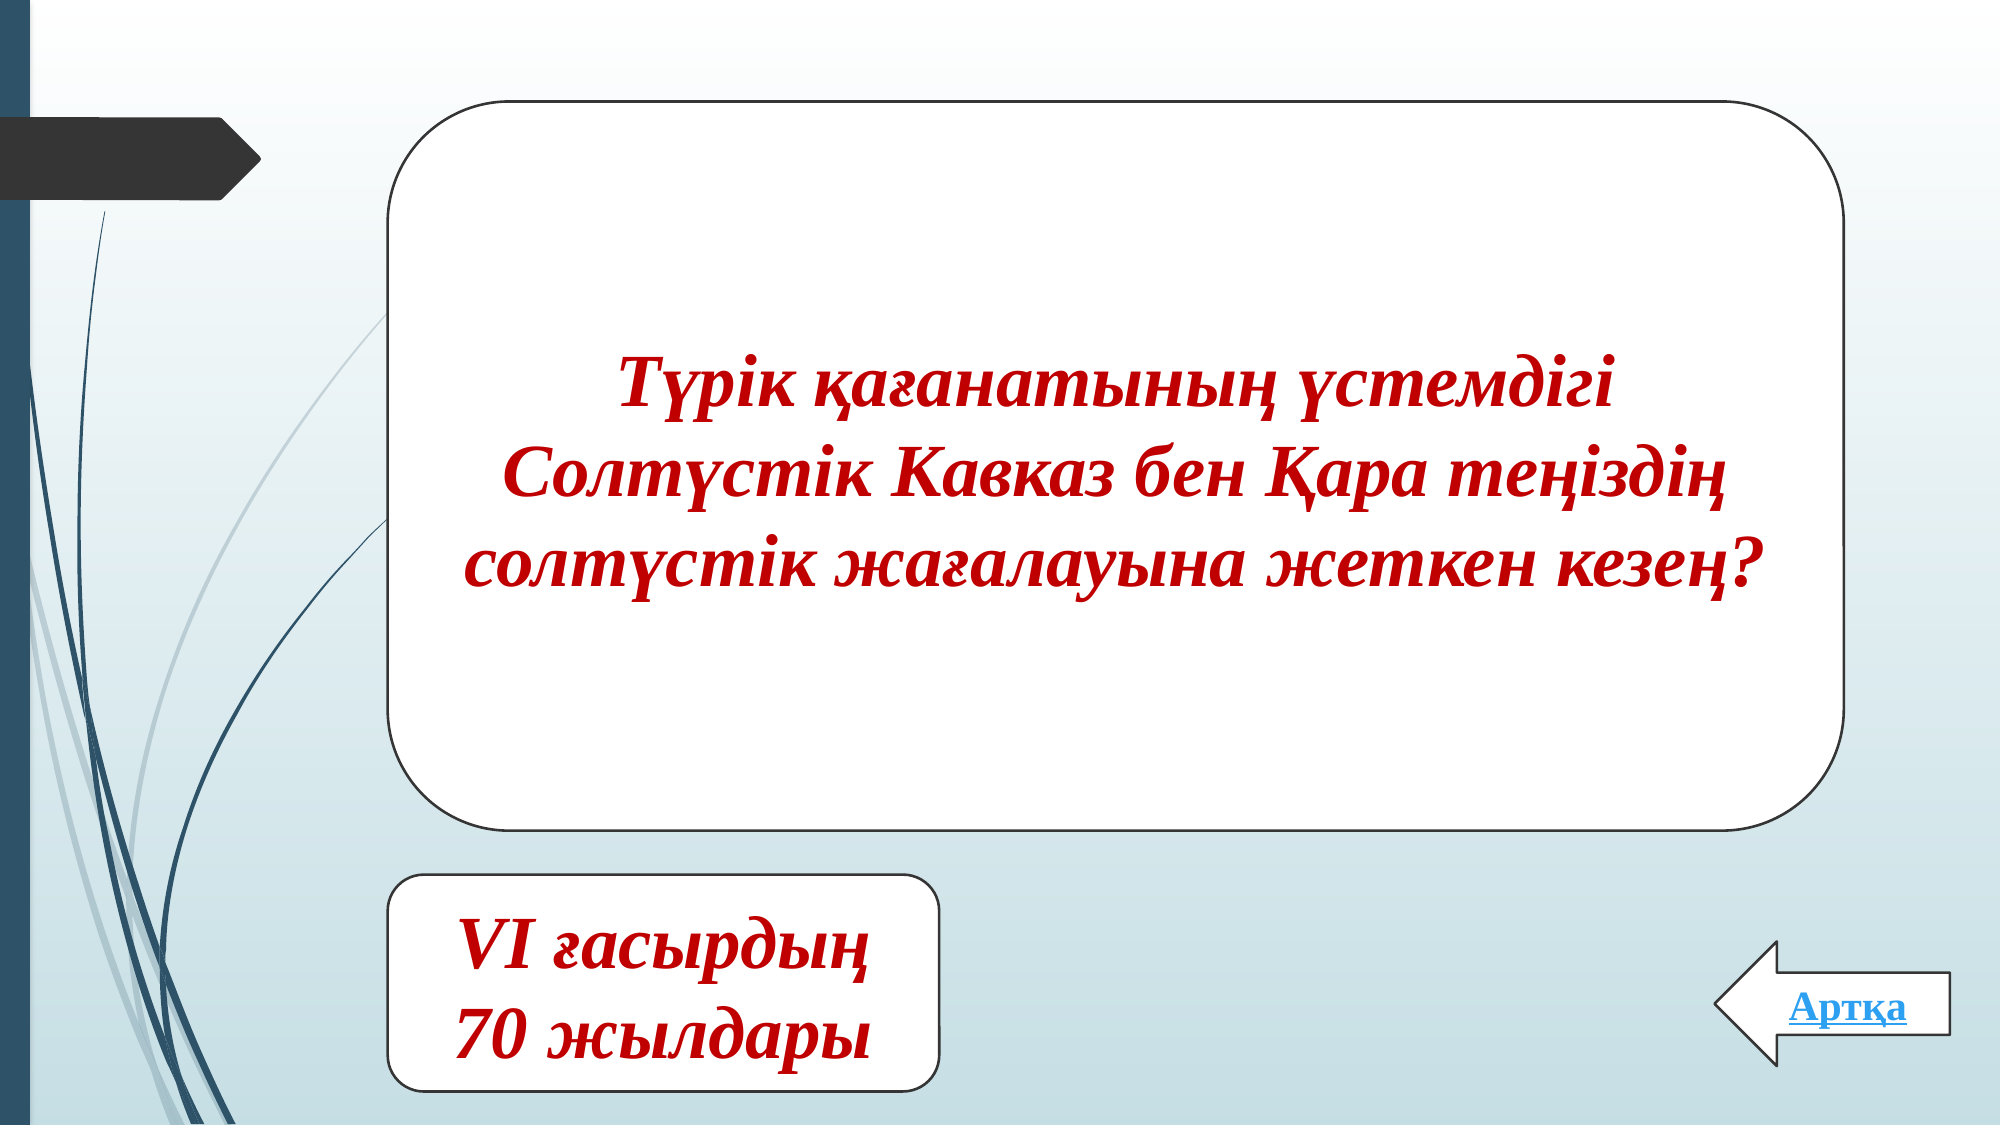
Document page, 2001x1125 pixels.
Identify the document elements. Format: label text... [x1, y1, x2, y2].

text_box Артқа [1713, 940, 1952, 1068]
text_box Түрік қағанатының үстемдігі Солтүстік Кавказ бен Қара теңіздің солтүстік жағалауына жеткен кезең? [386, 100, 1846, 832]
text_box VI ғасырдың 70 жылдары [386, 873, 941, 1093]
